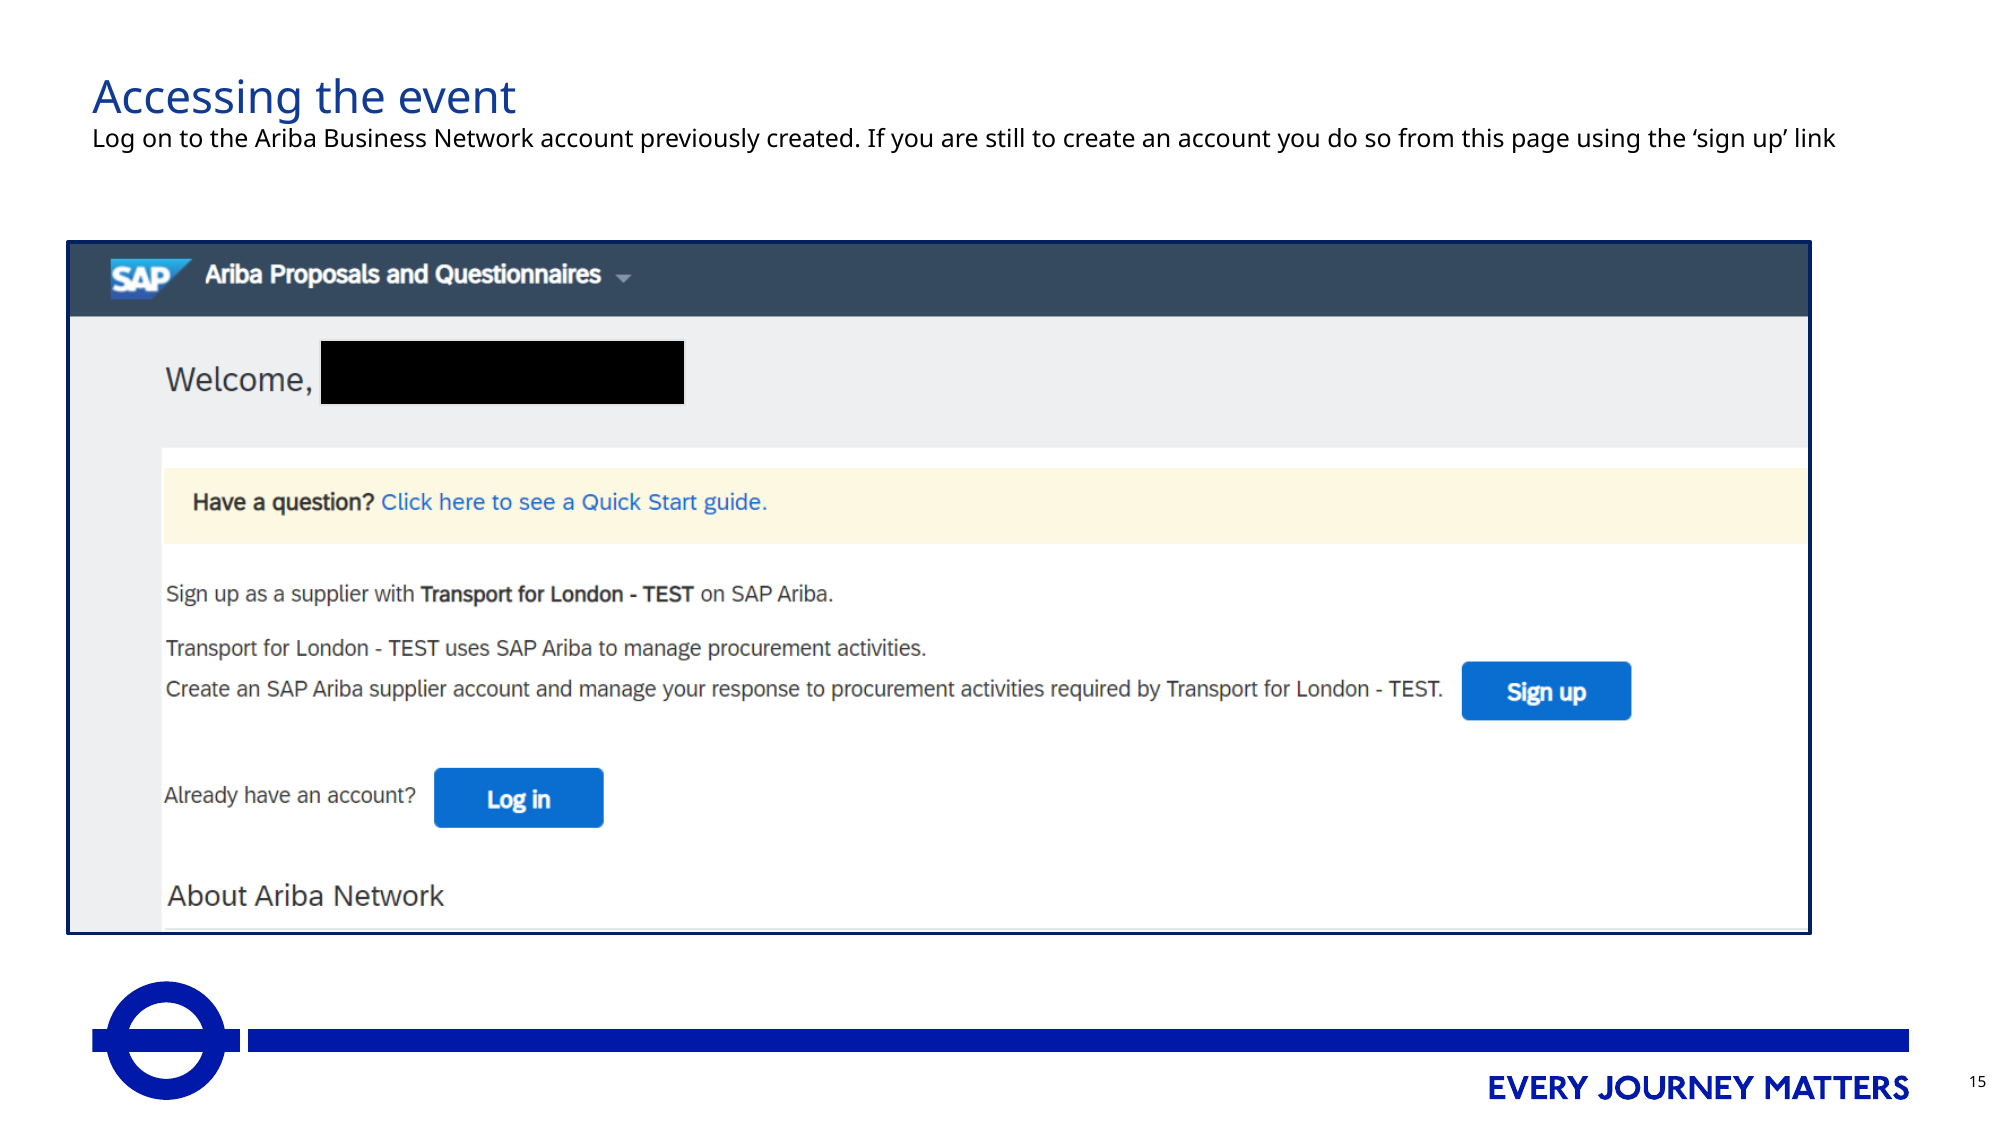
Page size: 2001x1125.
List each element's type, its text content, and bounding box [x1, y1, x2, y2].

list Log on to the Ariba Business Network account previously created. If you are still to create an account you do so from this page using the ‘sign up’ link [92, 122, 1908, 204]
picture [69, 243, 1809, 932]
title Accessing the event [92, 26, 1908, 122]
